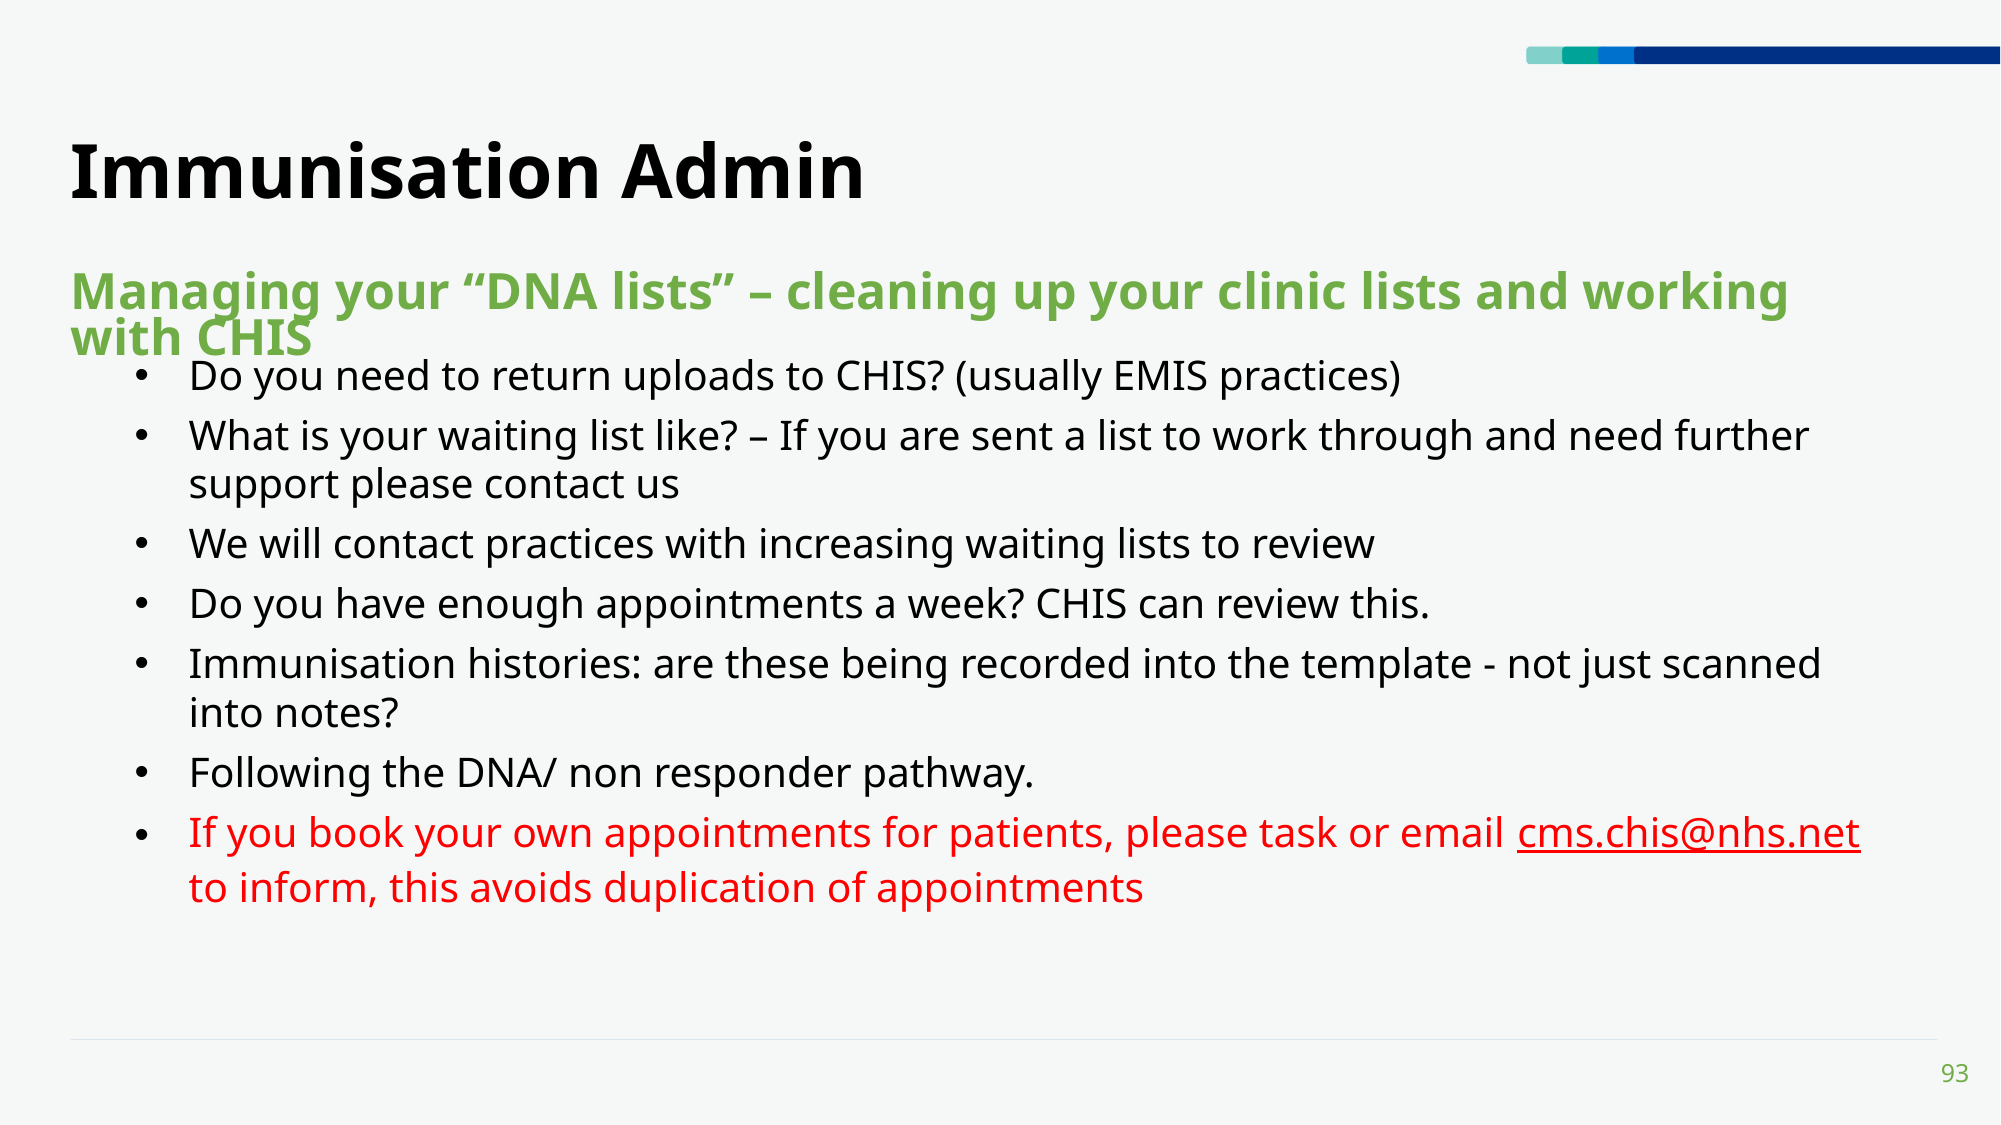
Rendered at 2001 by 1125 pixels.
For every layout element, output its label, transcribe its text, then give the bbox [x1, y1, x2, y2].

list Managing your “DNA lists” – cleaning up your clinic lists and working with CHIS [70, 273, 1878, 369]
picture [1513, 41, 2001, 71]
list Do you need to return uploads to CHIS? (usually EMIS practices) What is your waiting list like? – If you are sent a list to work through and need further support please contact us We will contact practices with increasing waiting lists to review Do you have enough appointments a week? CHIS can review this. Immunisation histories: are these being recorded into the template - not just scanned into notes? Following the DNA/ non responder pathway. If you book your own appointments for patients, please task or email cms.chis@nhs.net to inform, this avoids duplication of appointments [134, 369, 1878, 917]
title Immunisation Admin [70, 103, 1942, 246]
